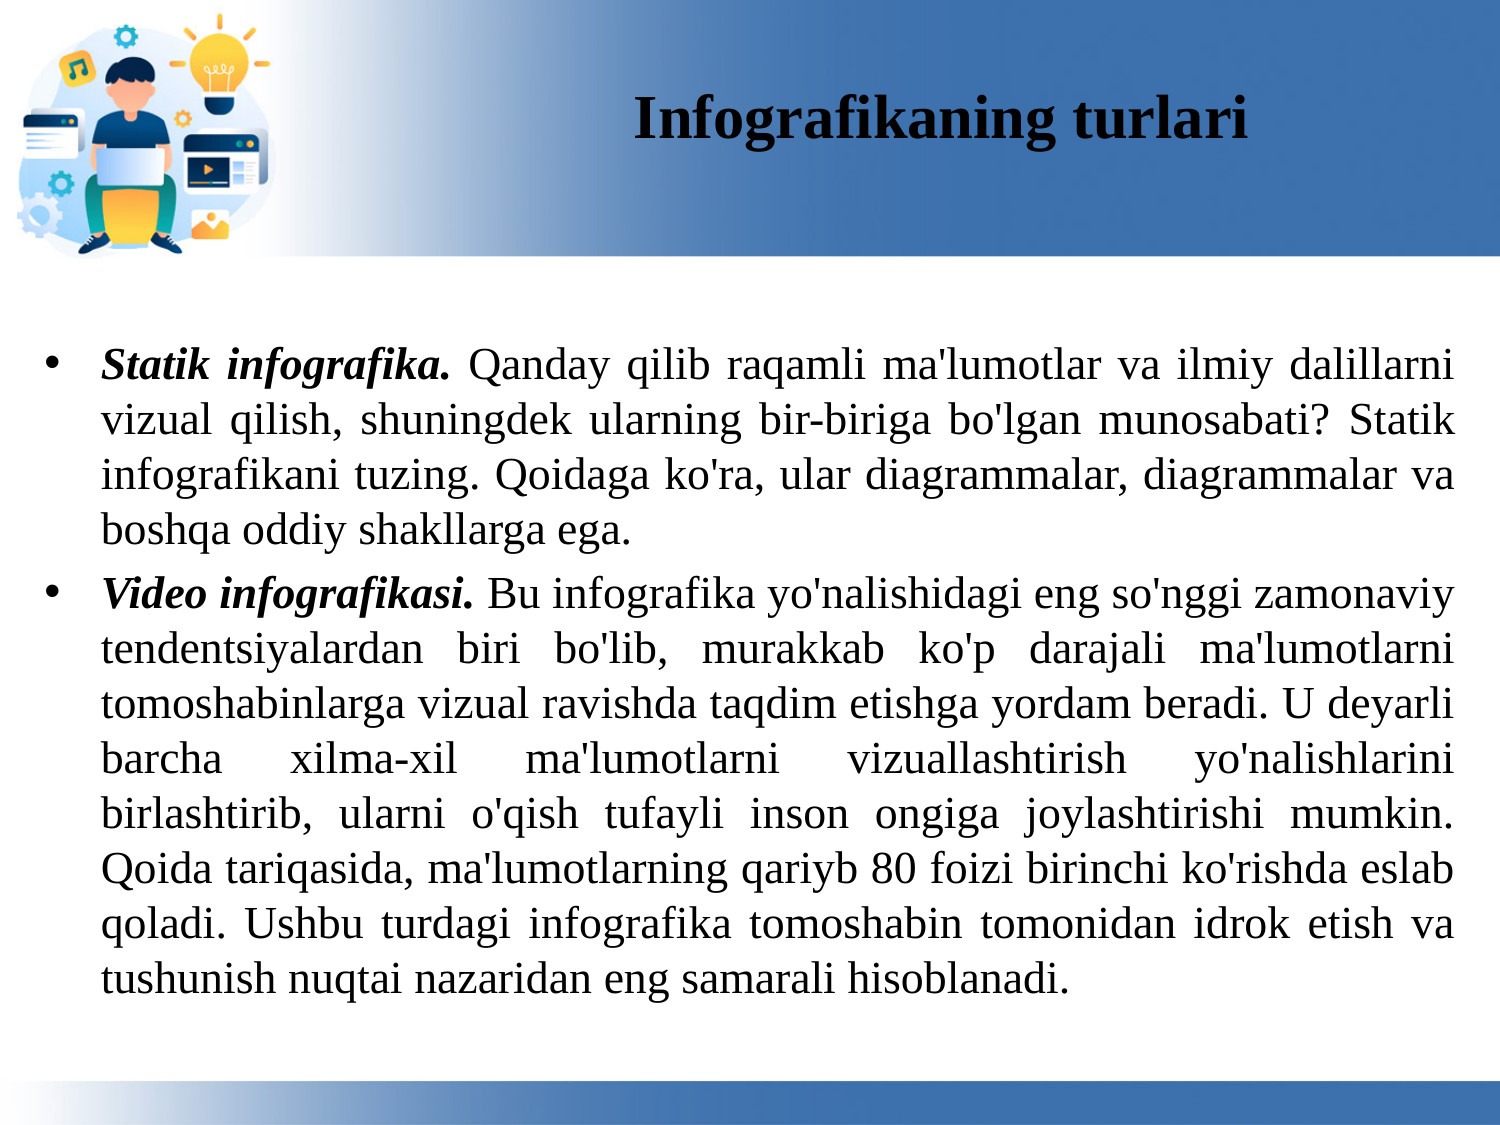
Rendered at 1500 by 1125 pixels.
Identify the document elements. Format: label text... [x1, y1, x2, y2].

title Infografikaning turlari [383, 19, 1500, 208]
picture [0, 0, 1500, 1125]
list Statik infografika. Qanday qilib raqamli ma'lumotlar va ilmiy dalillarni vizual qilish, shuningdek ularning bir-biriga bo'lgan munosabati? Statik infografikani tuzing. Qoidaga ko'ra, ular diagrammalar, diagrammalar va boshqa oddiy shakllarga ega. Video infografikasi. Bu infografika yo'nalishidagi eng so'nggi zamonaviy tendentsiyalardan biri bo'lib, murakkab ko'p darajali ma'lumotlarni tomoshabinlarga vizual ravishda taqdim etishga yordam beradi. U deyarli barcha xilma-xil ma'lumotlarni vizuallashtirish yo'nalishlarini birlashtirib, ularni o'qish tufayli inson ongiga joylashtirishi mumkin. Qoida tariqasida, ma'lumotlarning qariyb 80 foizi birinchi ko'rishda eslab qoladi. Ushbu turdagi infografika tomoshabin tomonidan idrok etish va tushunish nuqtai nazaridan eng samarali hisoblanadi. [29, 326, 1471, 1012]
